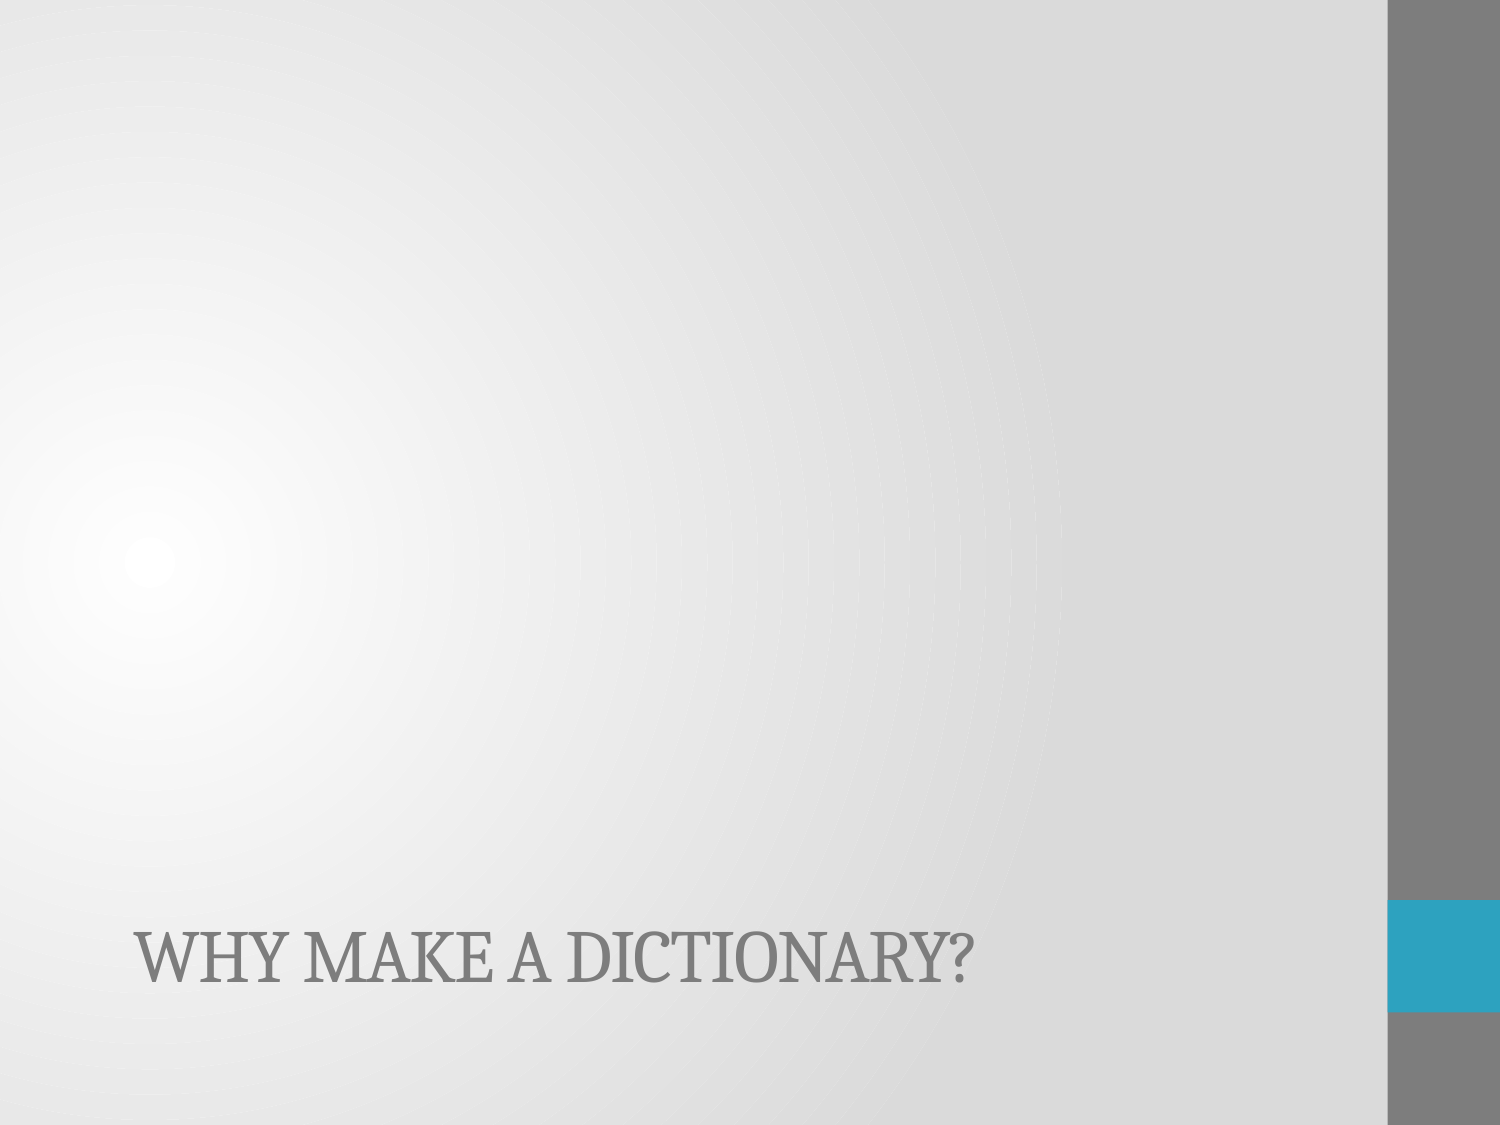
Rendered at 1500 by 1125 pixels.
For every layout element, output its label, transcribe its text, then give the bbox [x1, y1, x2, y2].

title Why make a dictionary? [118, 900, 1375, 1092]
